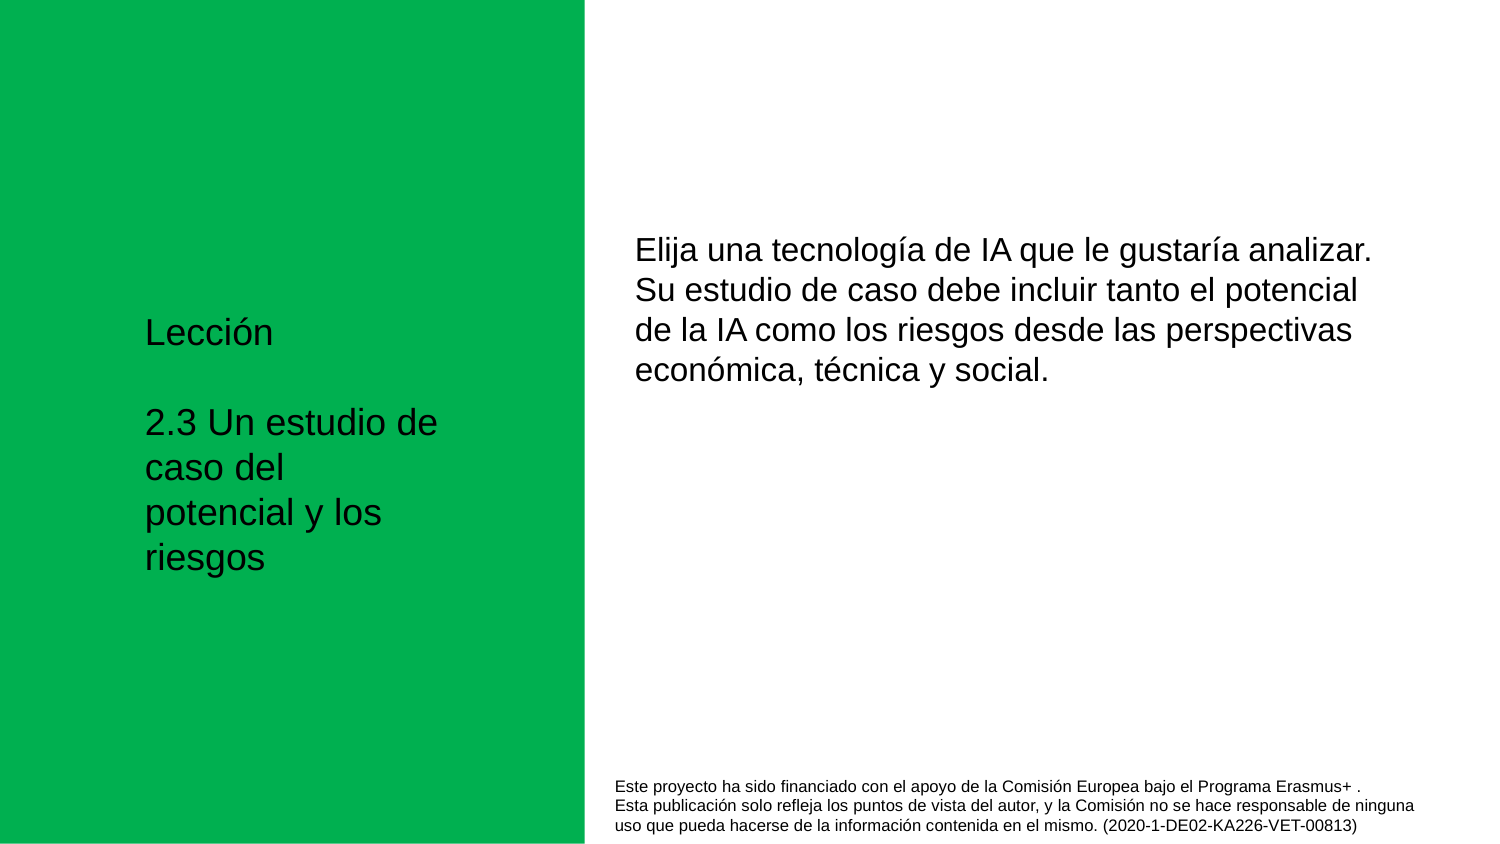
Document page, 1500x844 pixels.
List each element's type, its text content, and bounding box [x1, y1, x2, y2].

text_box Lección 2.3 Un estudio de caso del potencial y los riesgos [130, 300, 455, 586]
text_box [0, 0, 587, 844]
text_box Este proyecto ha sido financiado con el apoyo de la Comisión Europea bajo el Programa Erasmus+ . Esta publicación solo refleja los puntos de vista del autor, y la Comisión no se hace responsable de ninguna uso que pueda hacerse de la información contenida en el mismo. (2020-1-DE02-KA226-VET-00813) [600, 767, 1459, 843]
text_box Elija una tecnología de IA que le gustaría analizar. Su estudio de caso debe incluir tanto el potencial de la IA como los riesgos desde las perspectivas económica, técnica y social. [620, 220, 1400, 396]
